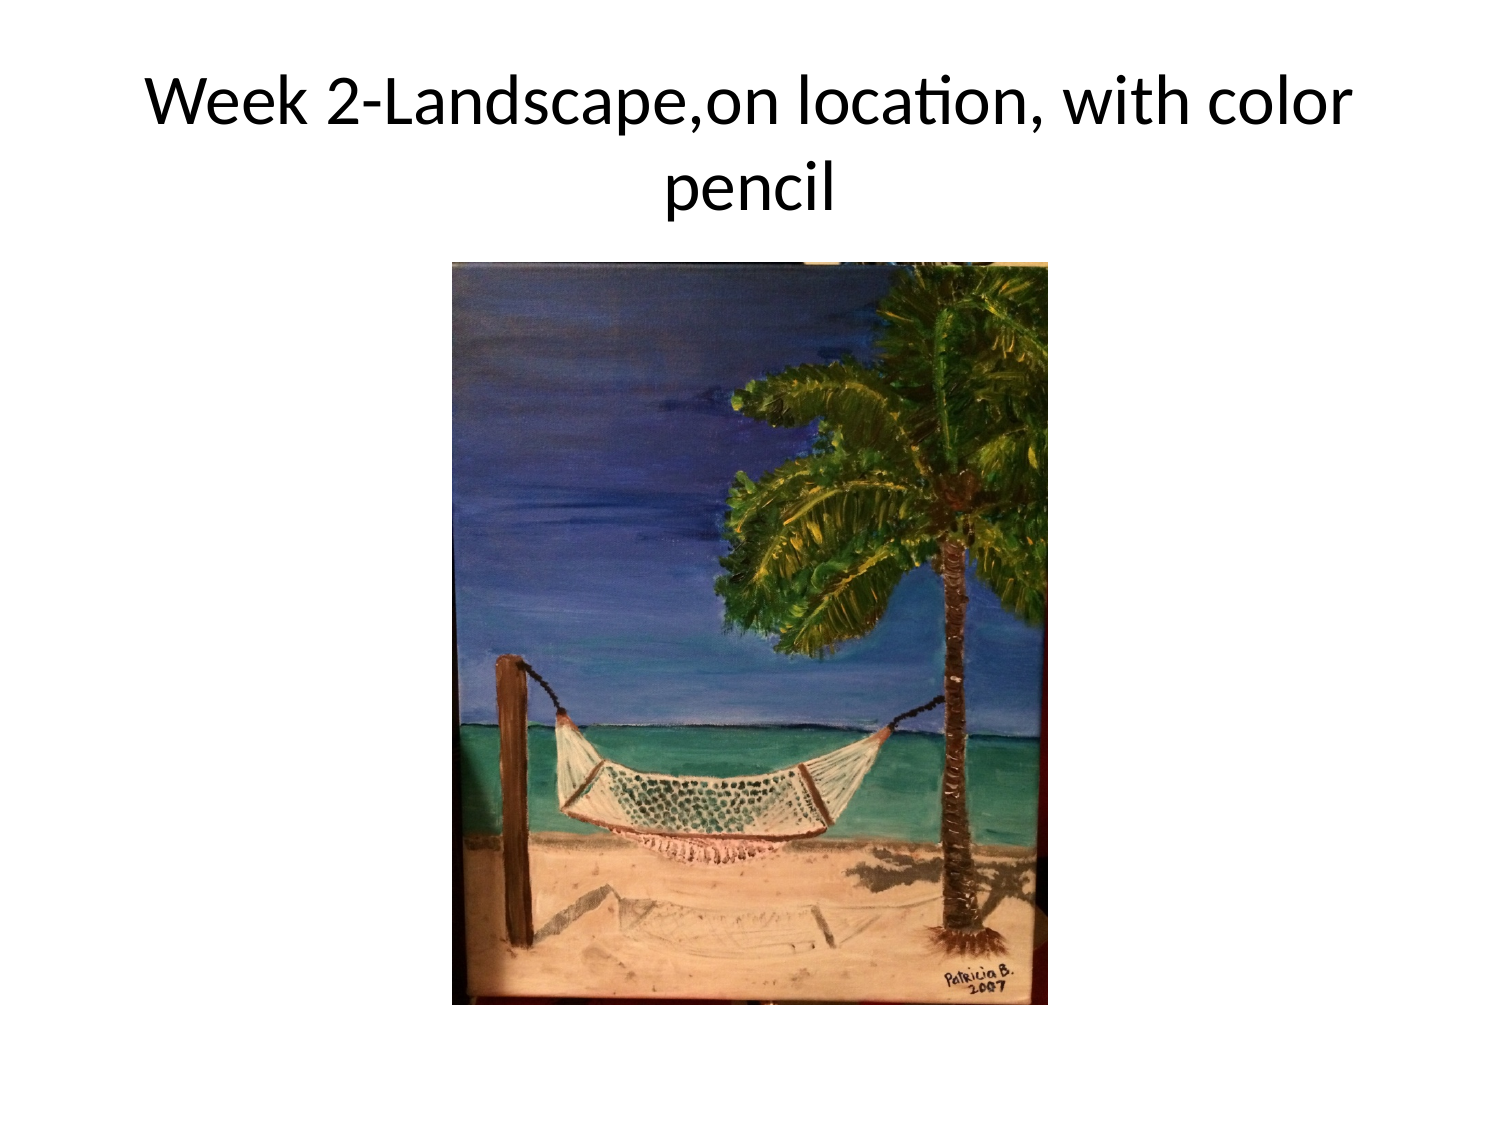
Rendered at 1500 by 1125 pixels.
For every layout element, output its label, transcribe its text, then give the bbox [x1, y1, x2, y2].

title Week 2-Landscape,on location, with color pencil [75, 45, 1425, 233]
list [452, 262, 1048, 1006]
